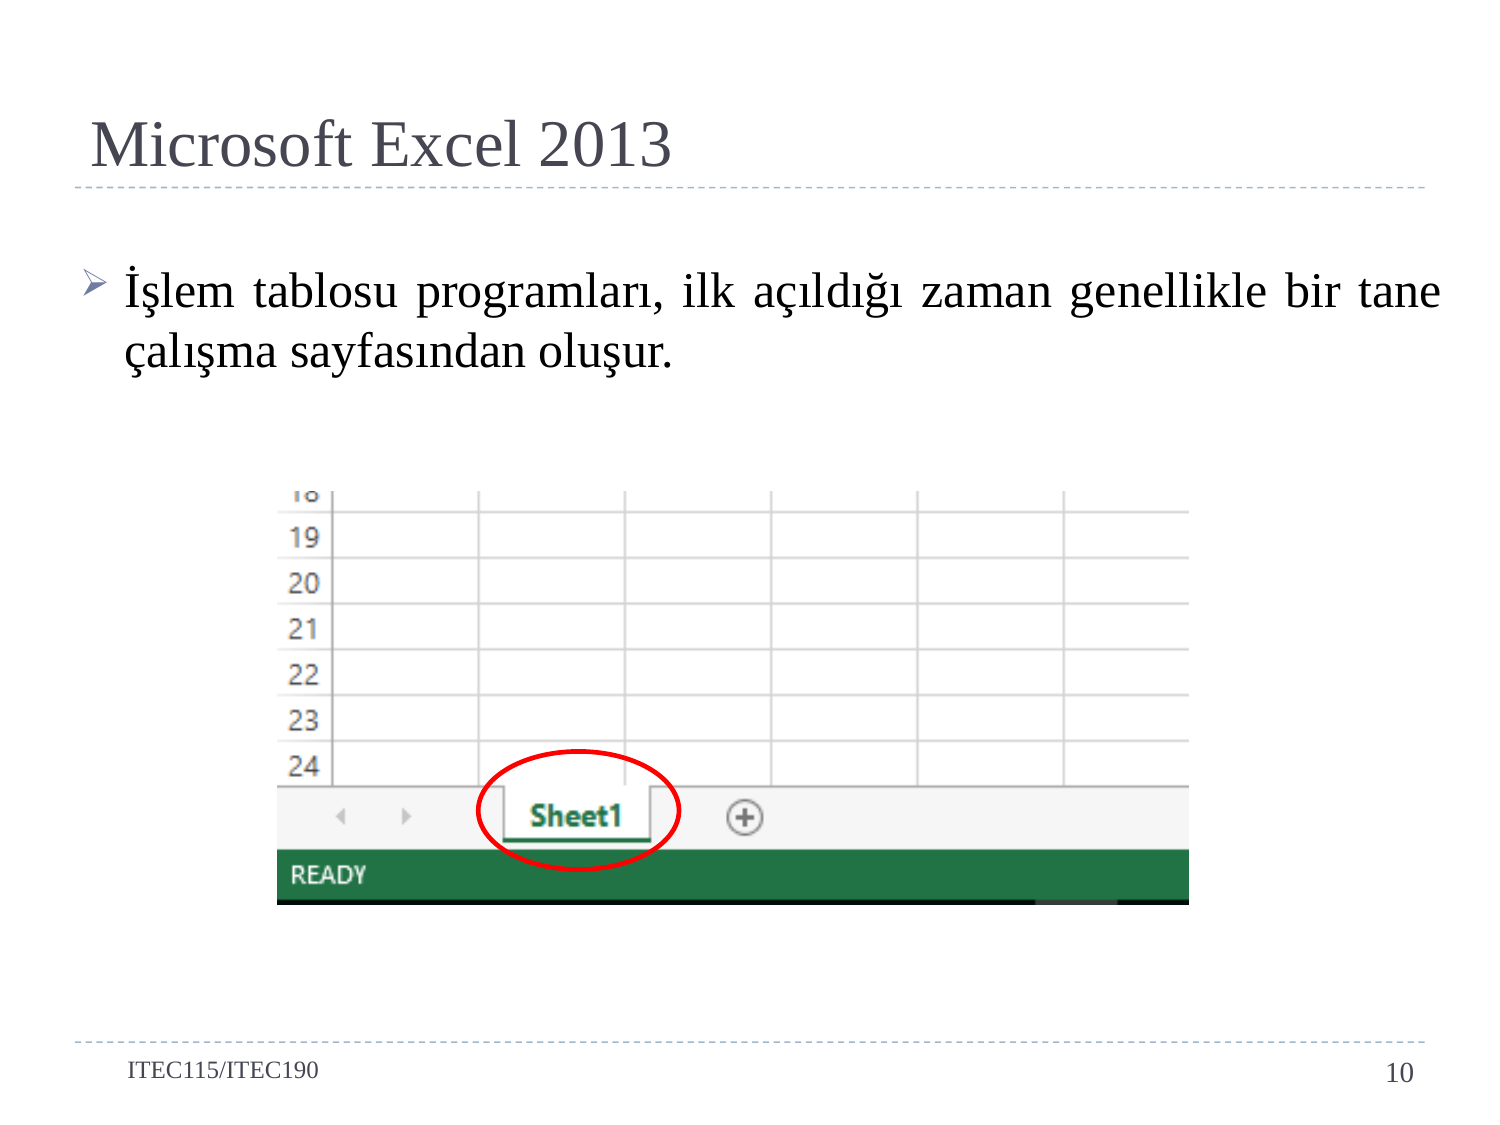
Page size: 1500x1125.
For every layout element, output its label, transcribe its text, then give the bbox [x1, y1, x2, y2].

slide_number 10 [1352, 1045, 1430, 1106]
title Microsoft Excel 2013 [75, 24, 1425, 188]
footer ITEC115/ITEC190 [112, 1045, 1352, 1106]
list İşlem tablosu programları, ilk açıldığı zaman genellikle bir tane çalışma sayfasından oluşur. [64, 250, 1459, 988]
picture [277, 491, 1189, 905]
